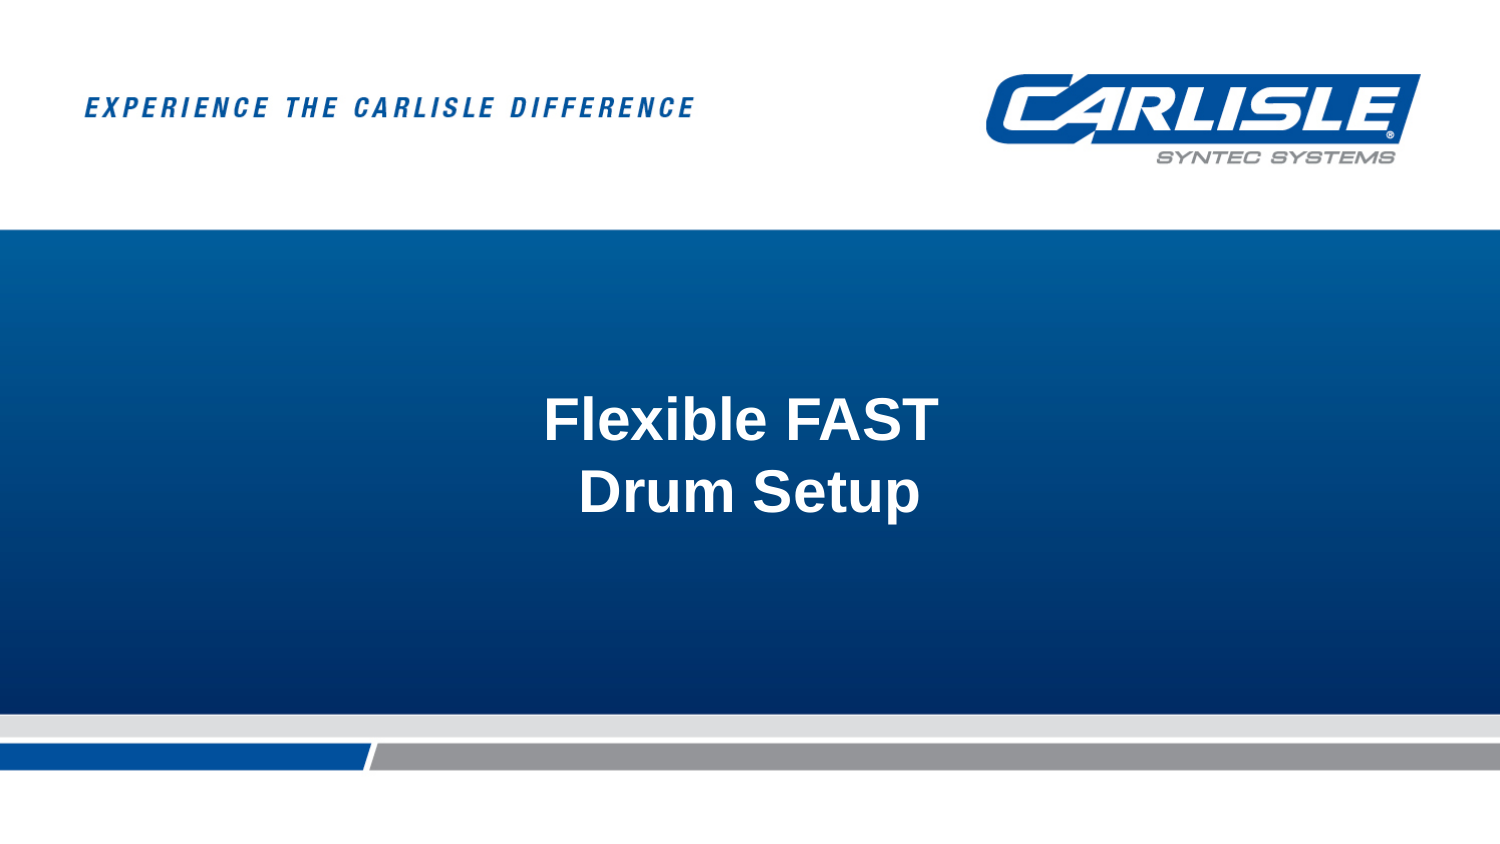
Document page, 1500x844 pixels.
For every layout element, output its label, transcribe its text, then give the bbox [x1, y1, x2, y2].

title Flexible FAST Drum Setup [112, 385, 1388, 519]
picture [0, 0, 1500, 844]
